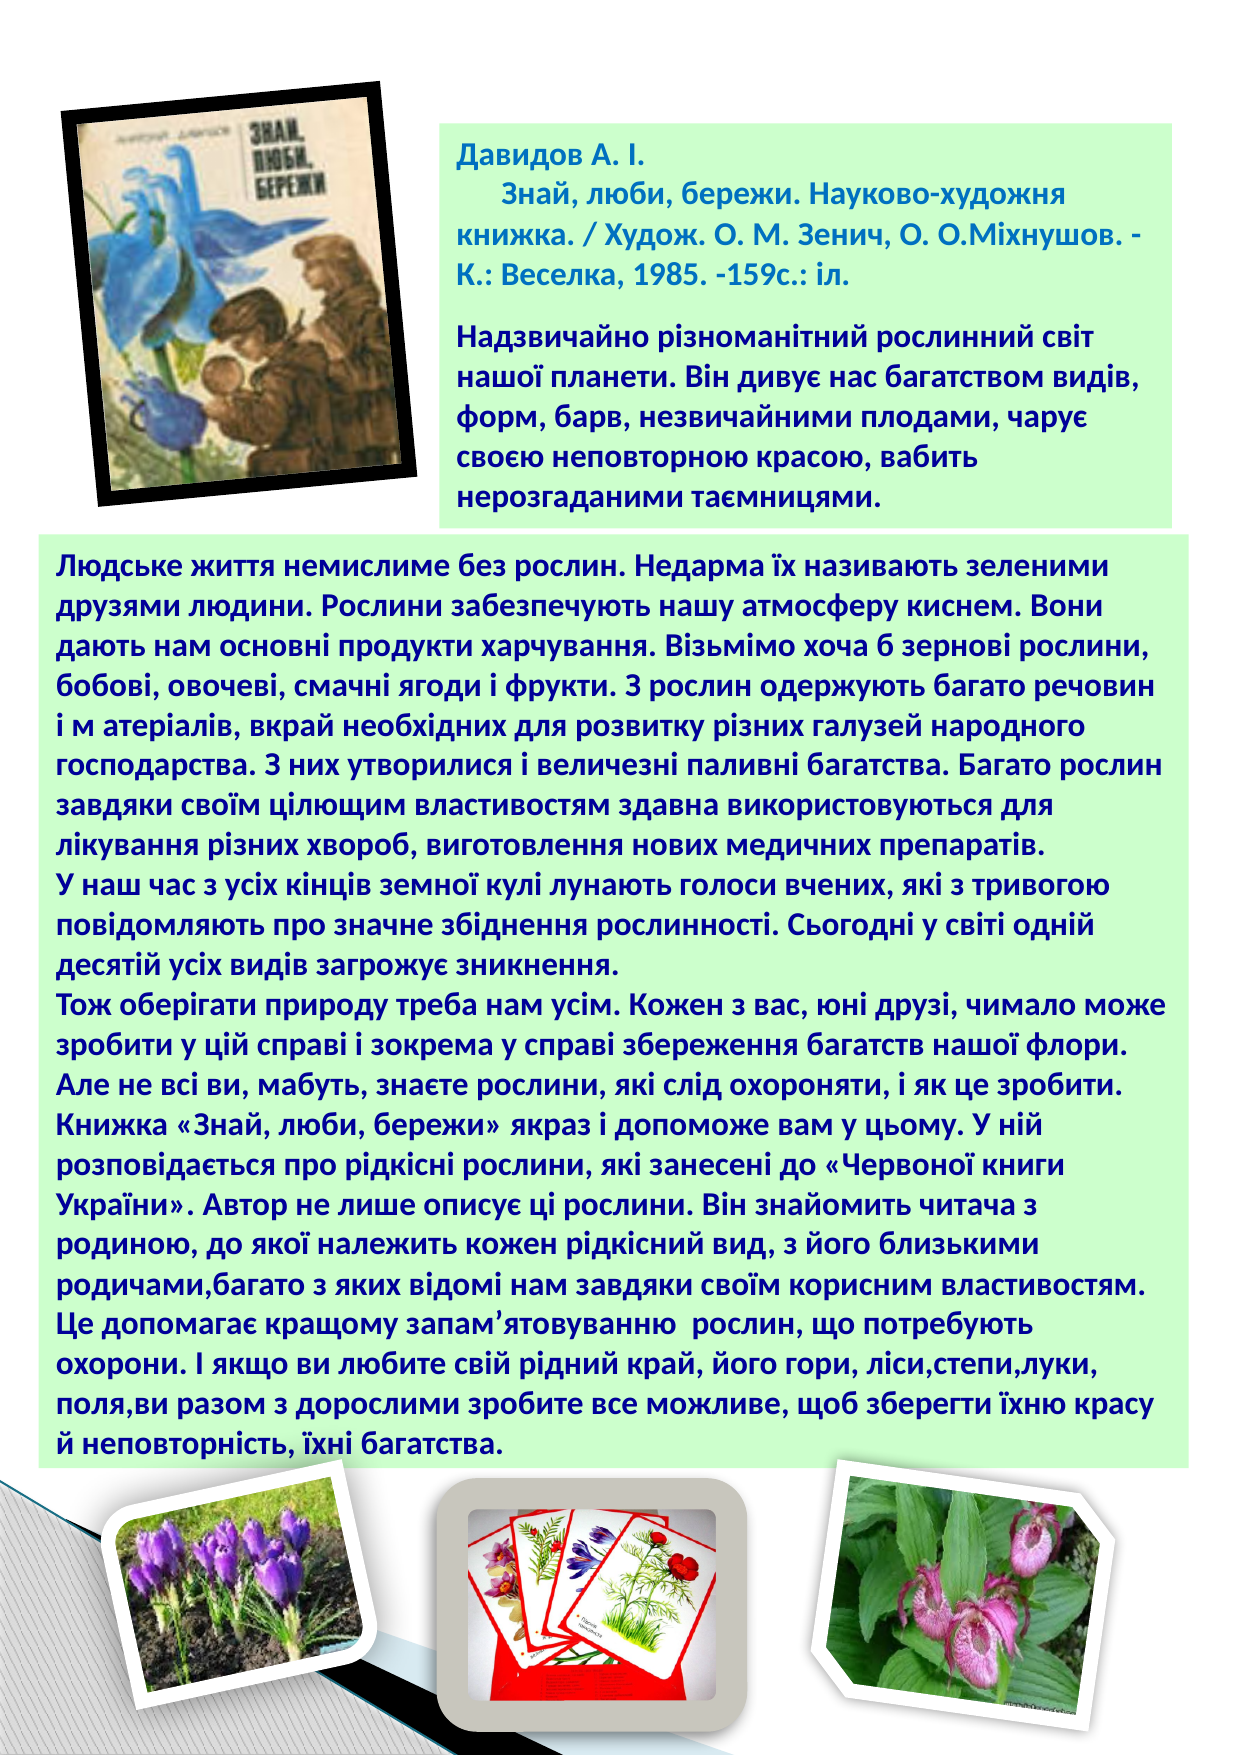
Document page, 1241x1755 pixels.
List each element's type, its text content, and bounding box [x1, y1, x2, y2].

picture [451, 1493, 732, 1717]
picture [826, 1476, 1099, 1714]
text_box Людське життя немислиме без рослин. Недарма їх називають зеленими друзями людини. Рослини забезпечують нашу атмосферу киснем. Вони дають нам основні продукти харчування. Візьмімо хоча б зернові рослини, бобові, овочеві, смачні ягоди і фрукти. З рослин одержують багато речовин і м атеріалів, вкрай необхідних для розвитку різних галузей народного господарства. З них утворилися і величезні паливні багатства. Багато рослин завдяки своїм цілющим властивостям здавна використовуються для лікування різних хвороб, виготовлення нових медичних препаратів. У наш час з усіх кінців земної кулі лунають голоси вчених, які з тривогою повідомляють про значне збіднення рослинності. Сьогодні у світі одній десятій усіх видів загрожує зникнення. Тож оберігати природу треба нам усім. Кожен з вас, юні друзі, чимало може зробити у цій справі і зокрема у справі збереження багатств нашої флори. Але не всі ви, мабуть, знаєте рослини, які слід охороняти, і як це зробити. Книжка «Знай, люби, бережи» якраз і допоможе вам у цьому. У ній розповідається про рідкісні рослини, які занесені до «Червоної книги України». Автор не лише описує ці рослини. Він знайомить читача з родиною, до якої належить кожен рідкісний вид, з його близькими родичами,багато з яких відомі нам завдяки своїм корисним властивостям. Це допомагає кращому запам’ятовуванню рослин, що потребують охорони. І якщо ви любите свій рідний край, його гори, ліси,степи,луки, поля,ви разом з дорослими зробите все можливе, щоб зберегти їхню красу й неповторність, їхні багатства. [38, 534, 1189, 1469]
picture [78, 98, 401, 490]
text_box Давидов А. І. Знай, люби, бережи. Науково-художня книжка. / Худож. О. М. Зенич, О. О.Міхнушов. - К.: Веселка, 1985. -159с.: іл. Надзвичайно різноманітний рослинний світ нашої планети. Він дивує нас багатством видів, форм, барв, незвичайними плодами, чарує своєю неповторною красою, вабить нерозгаданими таємницями. [439, 123, 1172, 529]
picture [116, 1477, 362, 1692]
